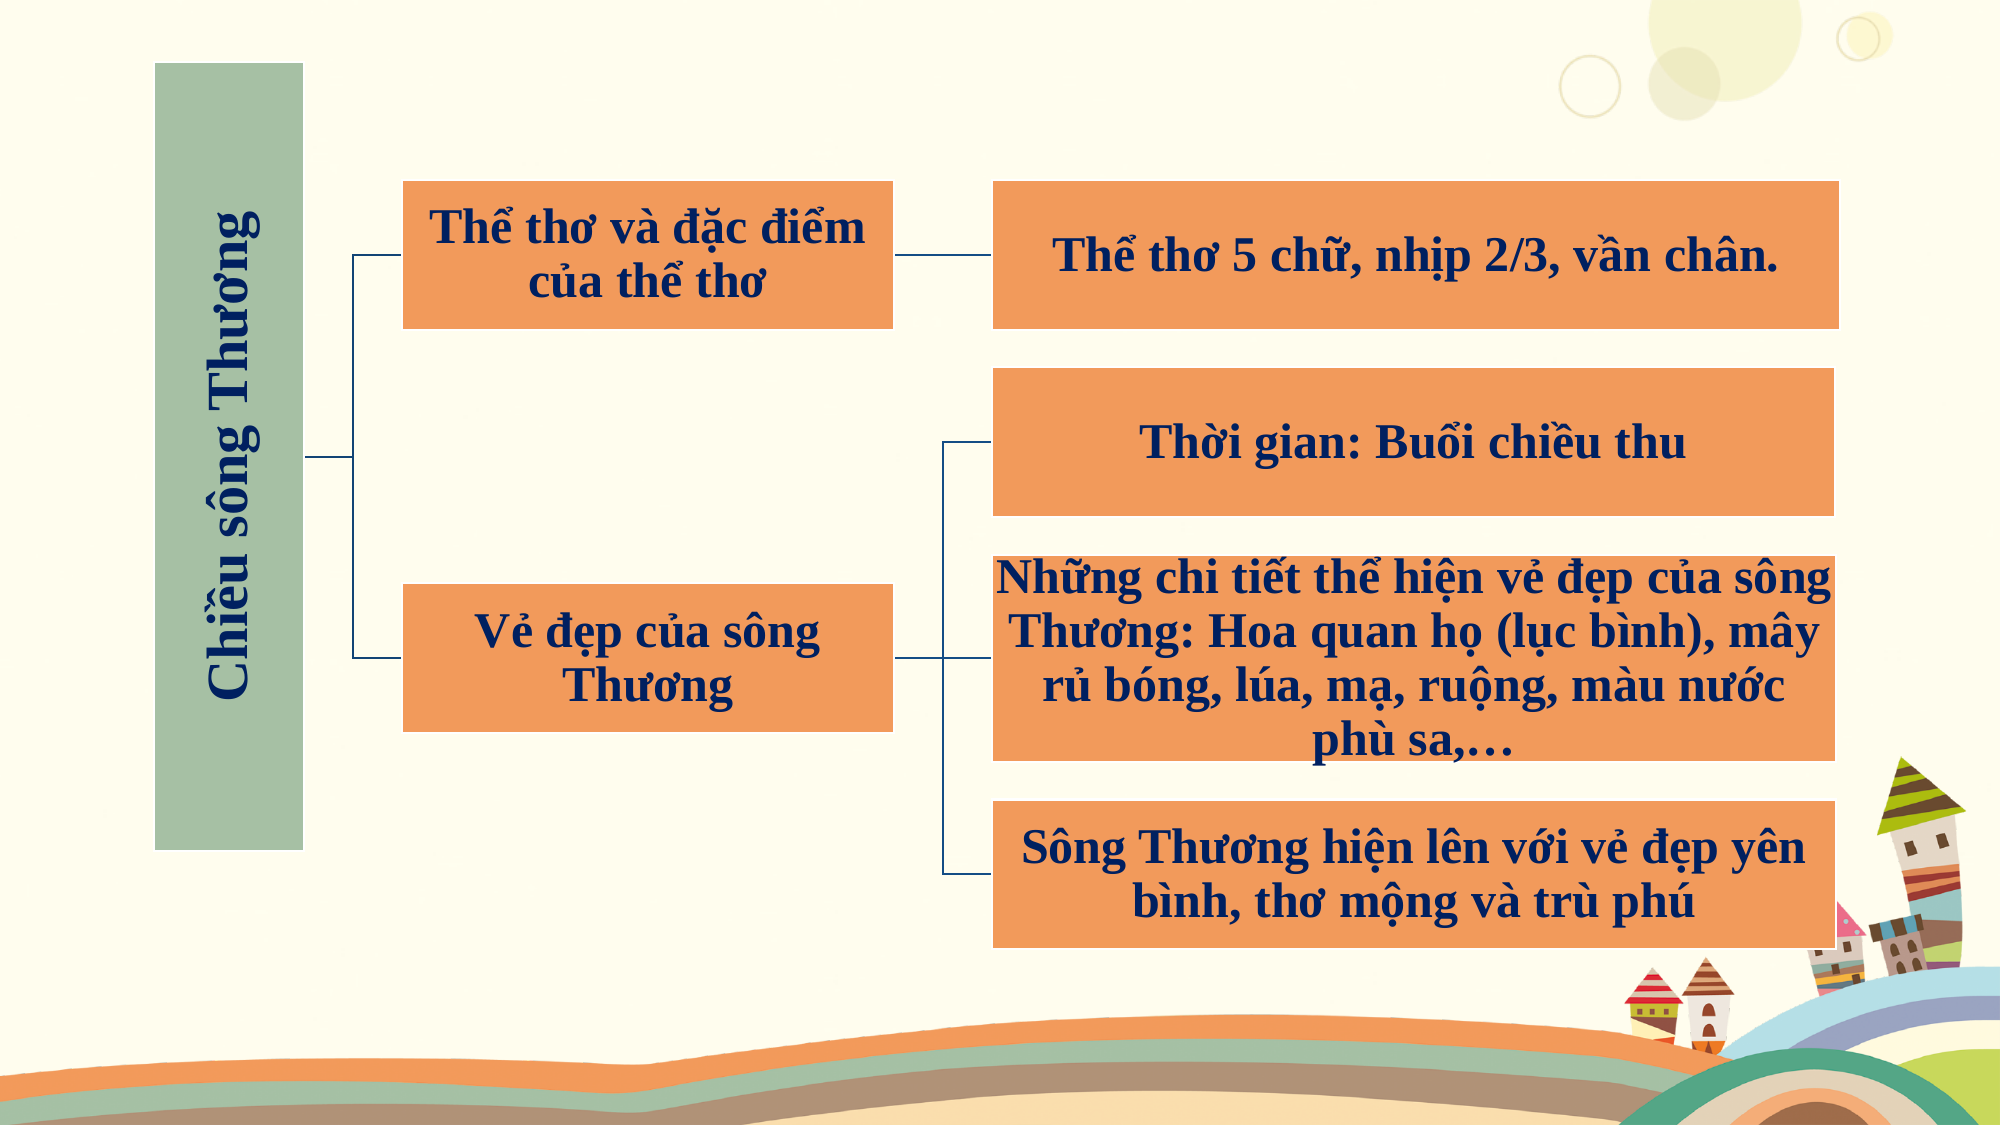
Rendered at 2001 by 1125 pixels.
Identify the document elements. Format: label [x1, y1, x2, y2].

picture [0, 0, 2000, 1125]
text_box [63, 61, 1930, 951]
